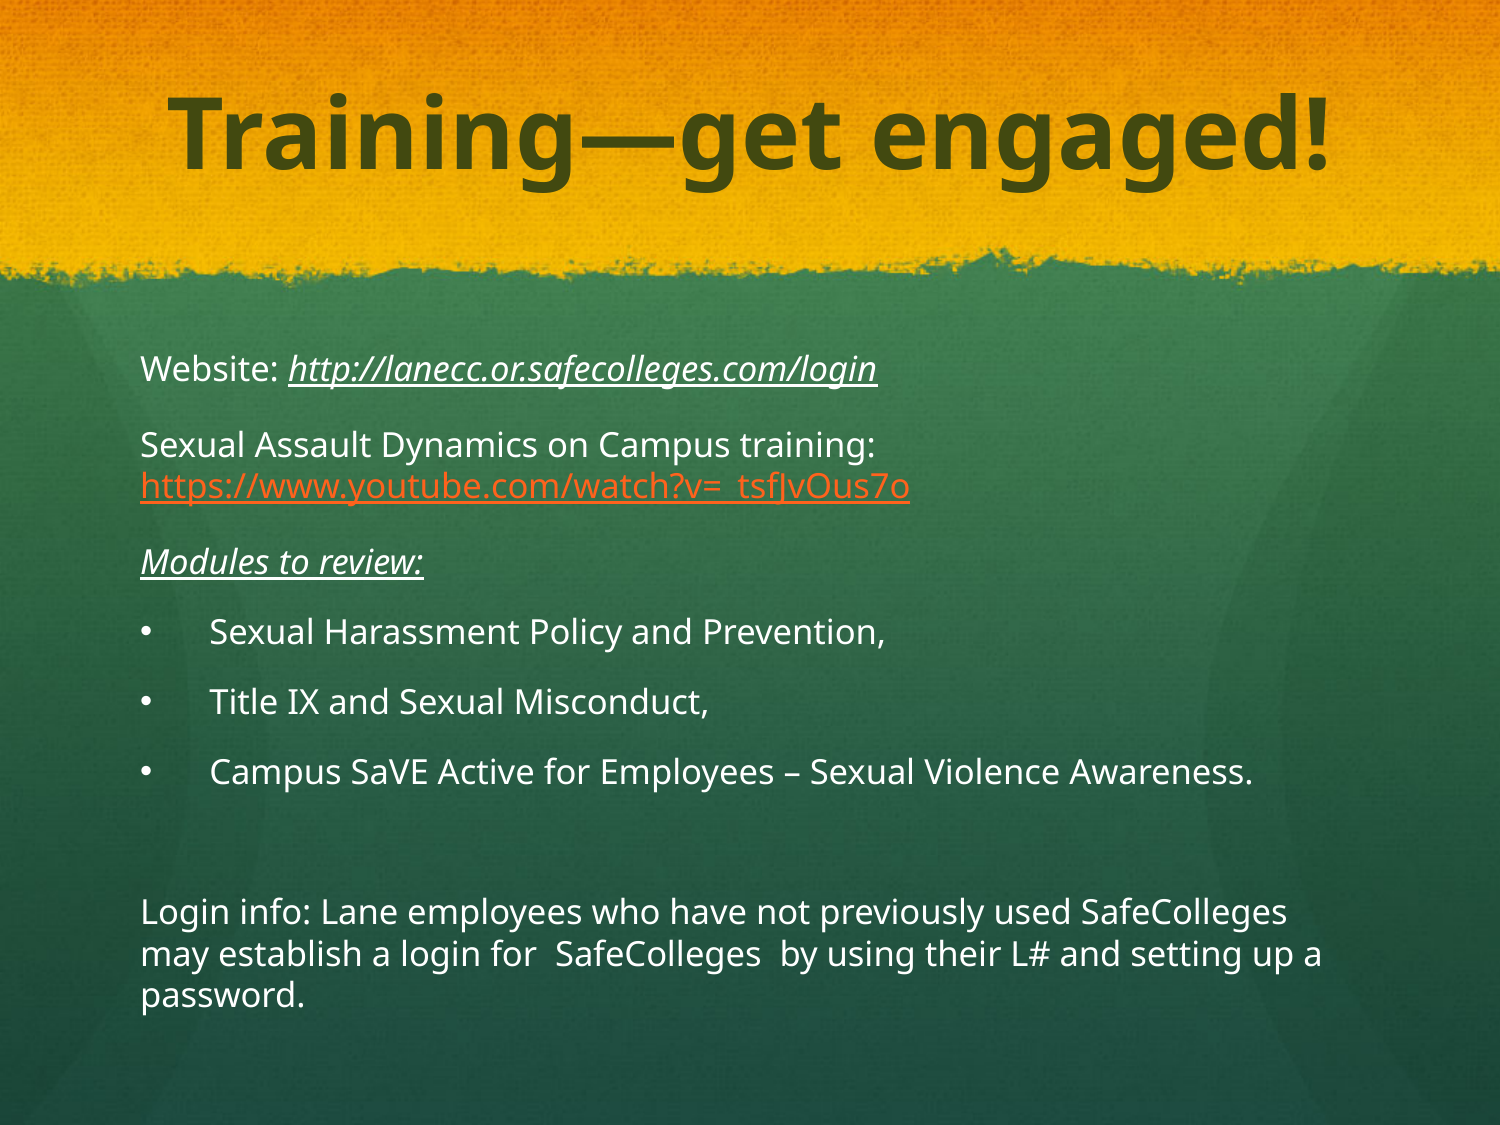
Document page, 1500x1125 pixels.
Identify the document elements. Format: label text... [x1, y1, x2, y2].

text_box Training—get engaged! [125, 13, 1375, 246]
text_box Website: http://lanecc.or.safecolleges.com/login Sexual Assault Dynamics on Campus training: https://www.youtube.com/watch?v=_tsfJvOus7o Modules to review: Sexual Harassment Policy and Prevention, Title IX and Sexual Misconduct, Campus SaVE Active for Employees – Sexual Violence Awareness. Login info: Lane employees who have not previously used SafeColleges may establish a login for SafeColleges by using their L# and setting up a password. [125, 339, 1375, 1026]
picture [0, 0, 1500, 1125]
